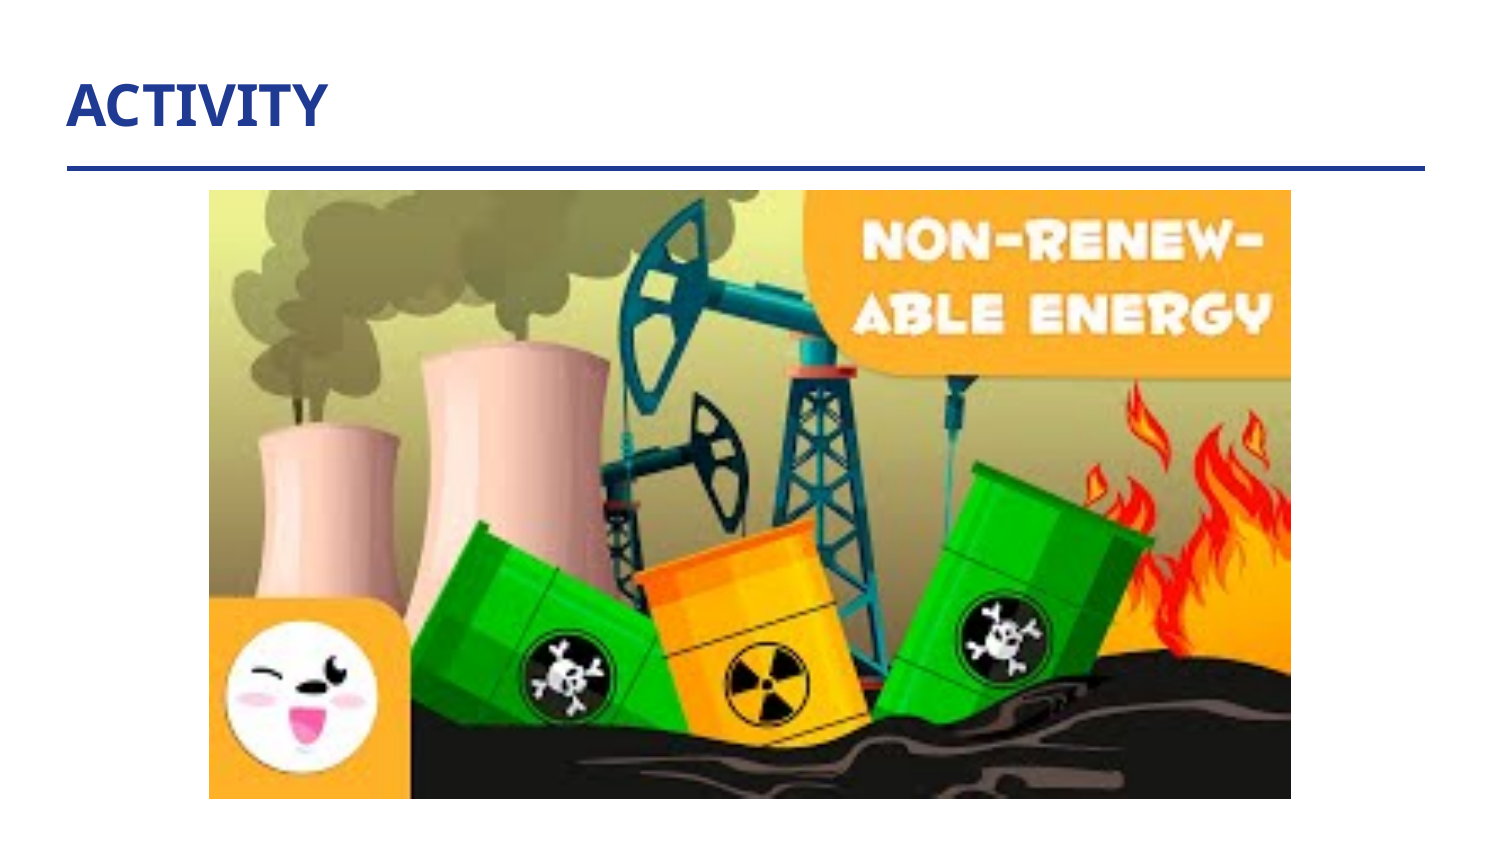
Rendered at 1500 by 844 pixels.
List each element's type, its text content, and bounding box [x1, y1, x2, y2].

title ACTIVITY [51, 52, 1449, 147]
picture [209, 190, 1291, 800]
